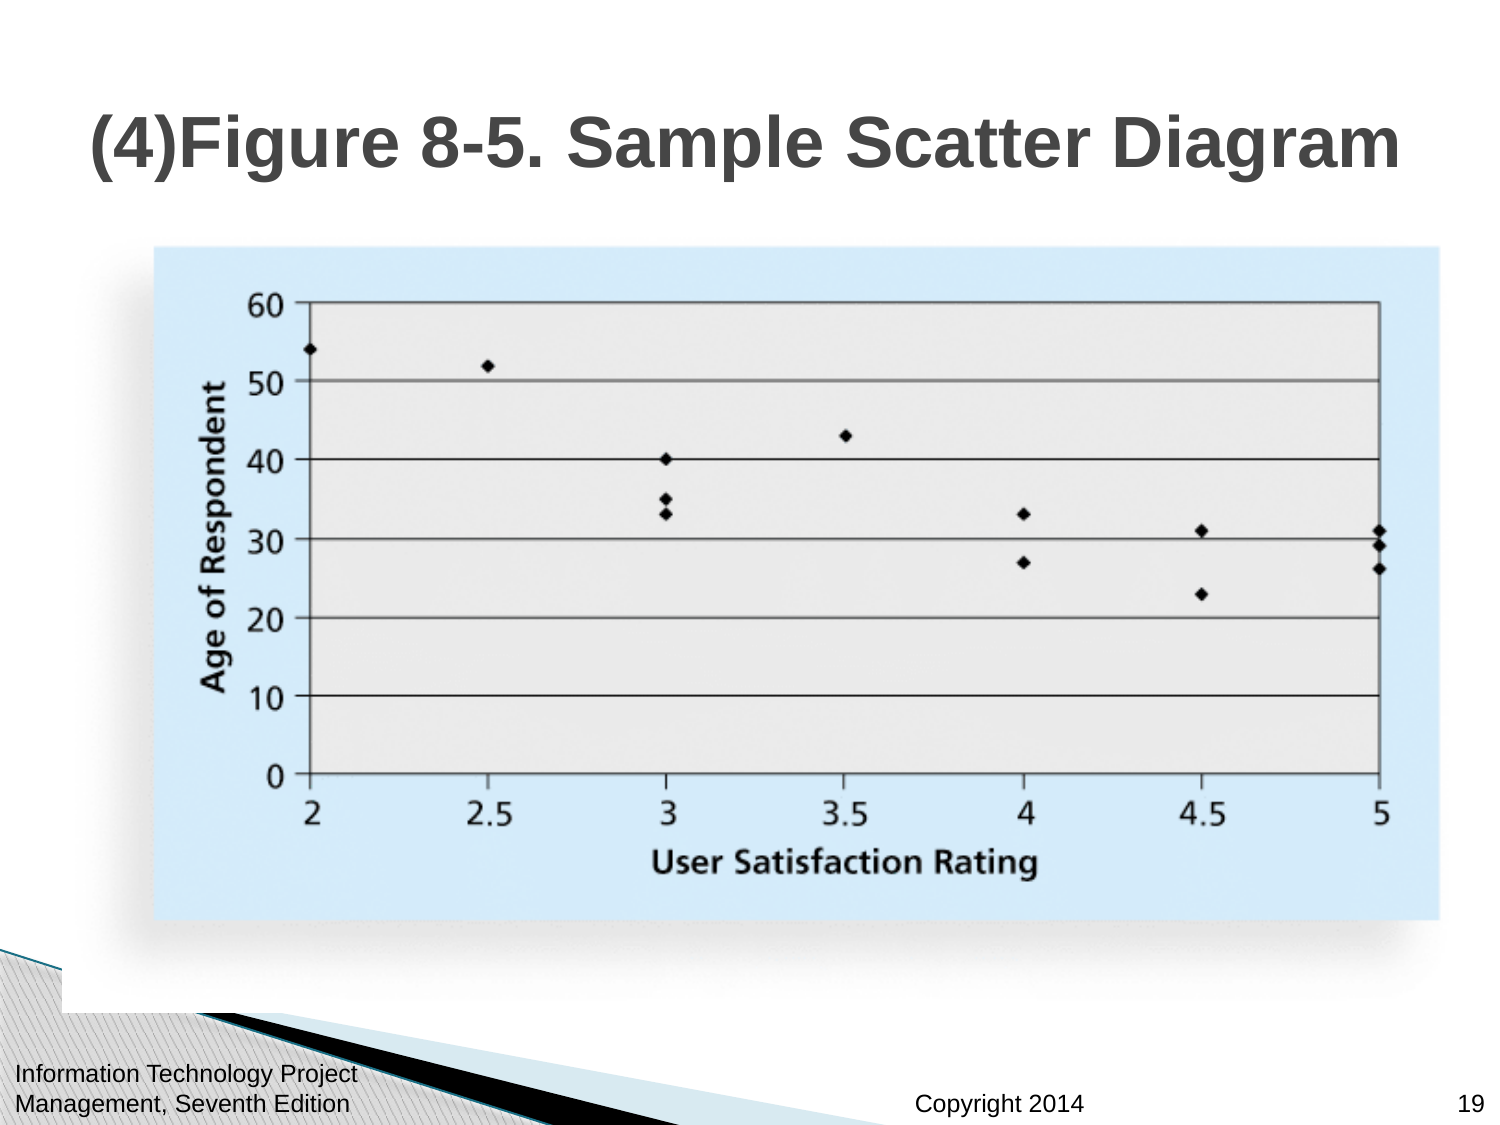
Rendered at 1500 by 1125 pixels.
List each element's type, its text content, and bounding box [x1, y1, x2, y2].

slide_number 19 [1408, 1065, 1500, 1125]
picture [62, 224, 1463, 1013]
title (4)Figure 8-5. Sample Scatter Diagram [75, 45, 1425, 224]
footer Information Technology Project Management, Seventh Edition [0, 1065, 425, 1125]
